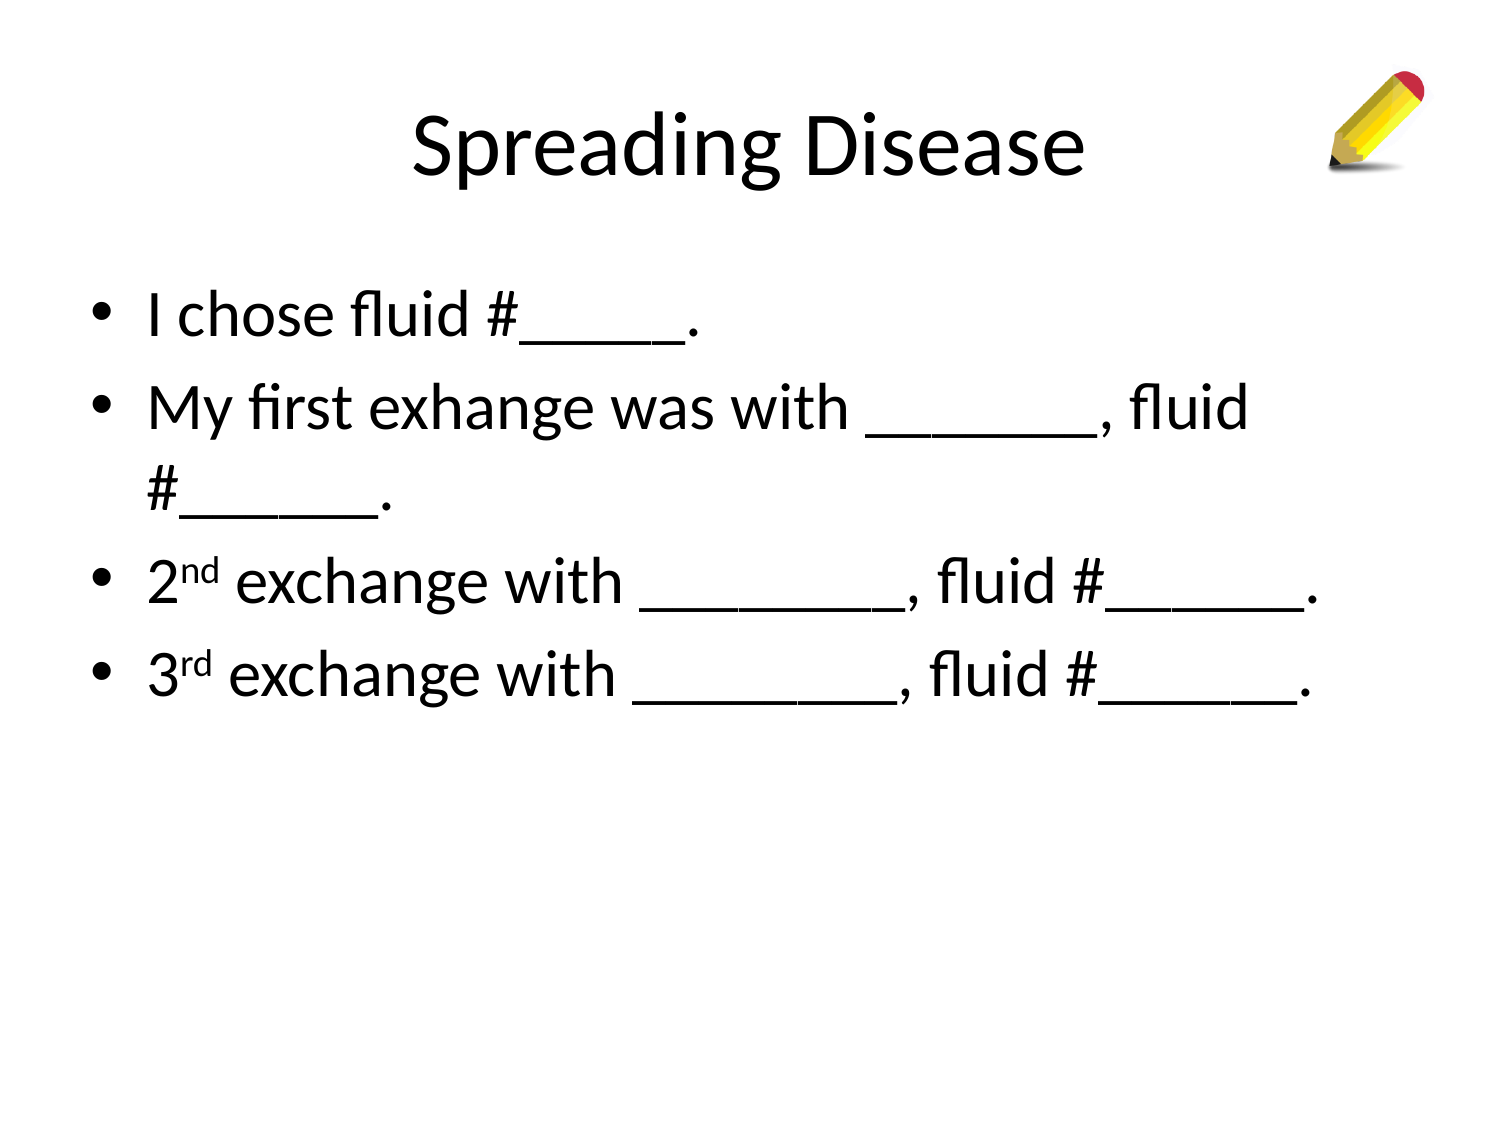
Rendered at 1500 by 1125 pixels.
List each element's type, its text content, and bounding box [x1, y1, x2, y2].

picture [1312, 62, 1438, 188]
list I chose fluid #_____. My first exhange was with _______, fluid #______. 2nd exchange with ________, fluid #______. 3rd exchange with ________, fluid #______. [75, 262, 1425, 1005]
title Spreading Disease [75, 45, 1425, 233]
